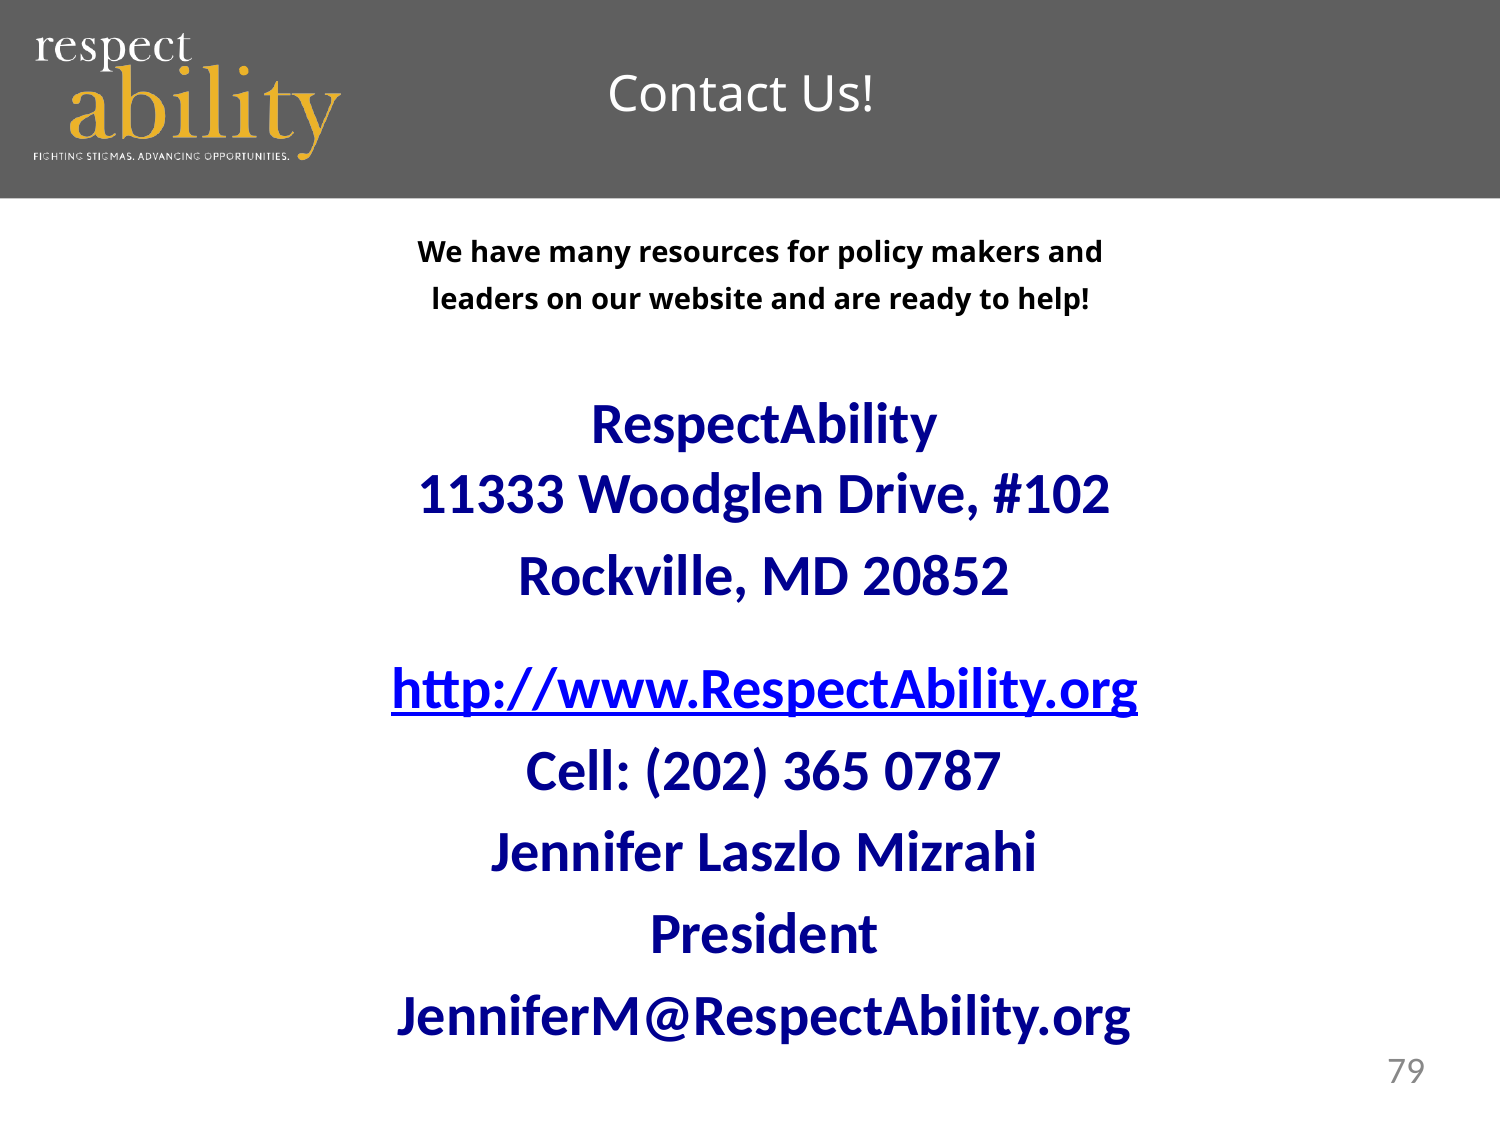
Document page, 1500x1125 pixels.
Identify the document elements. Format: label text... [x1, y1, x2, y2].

list RespectAbility 11333 Woodglen Drive, #102 Rockville, MD 20852 http://www.RespectAbility.org Cell: (202) 365 0787 Jennifer Laszlo Mizrahi President JenniferM@RespectAbility.org [143, 370, 1357, 1113]
text_box Contact Us! [24, 24, 1457, 158]
picture [34, 158, 341, 163]
slide_number 79 [1080, 1046, 1425, 1092]
list We have many resources for policy makers and leaders on our website and are ready to help! [75, 218, 1425, 265]
